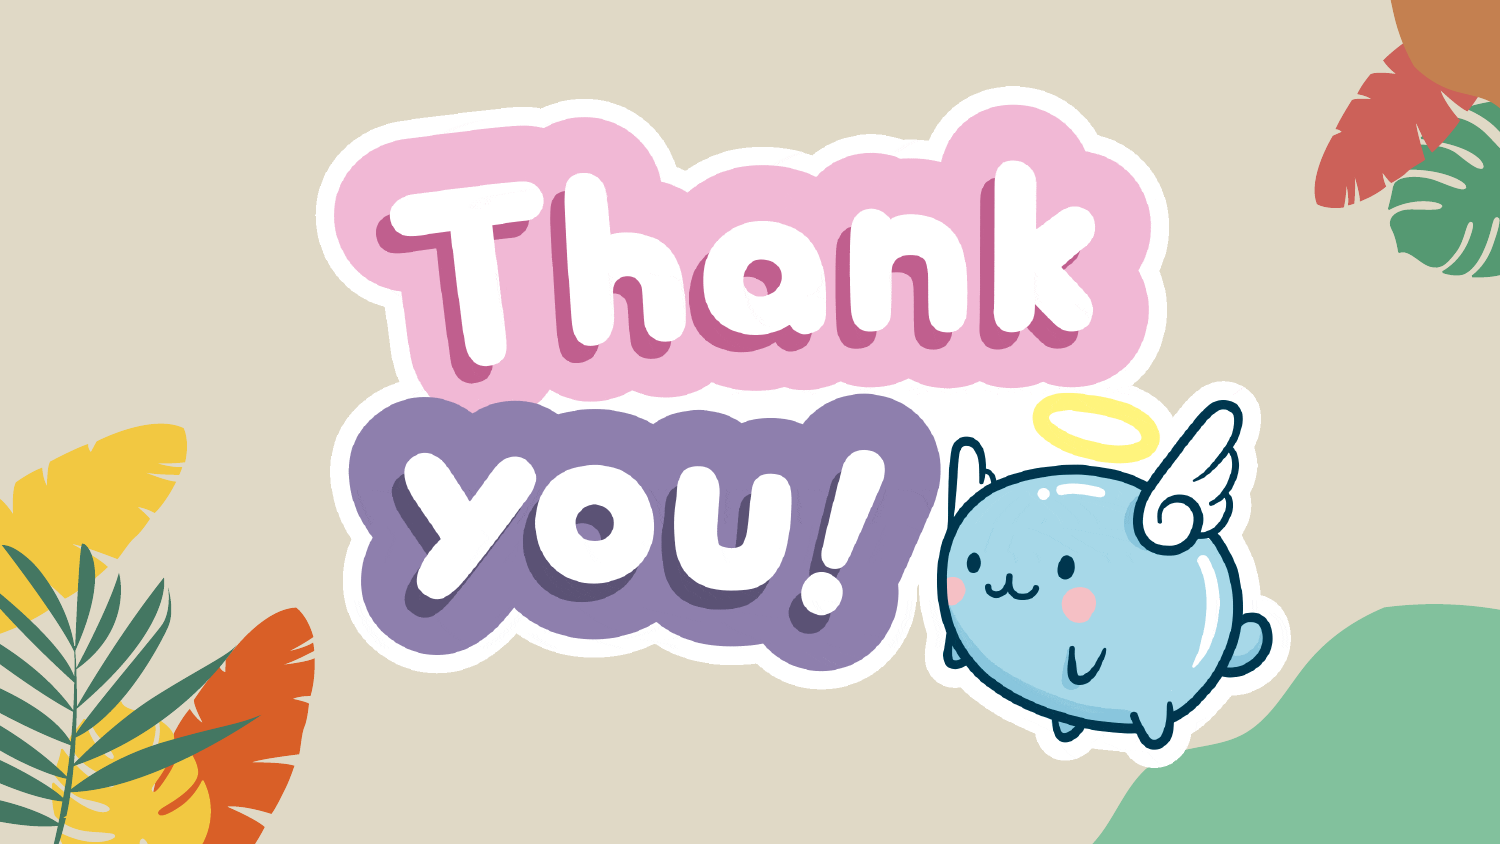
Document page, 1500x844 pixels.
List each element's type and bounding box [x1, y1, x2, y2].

picture [314, 85, 1292, 769]
